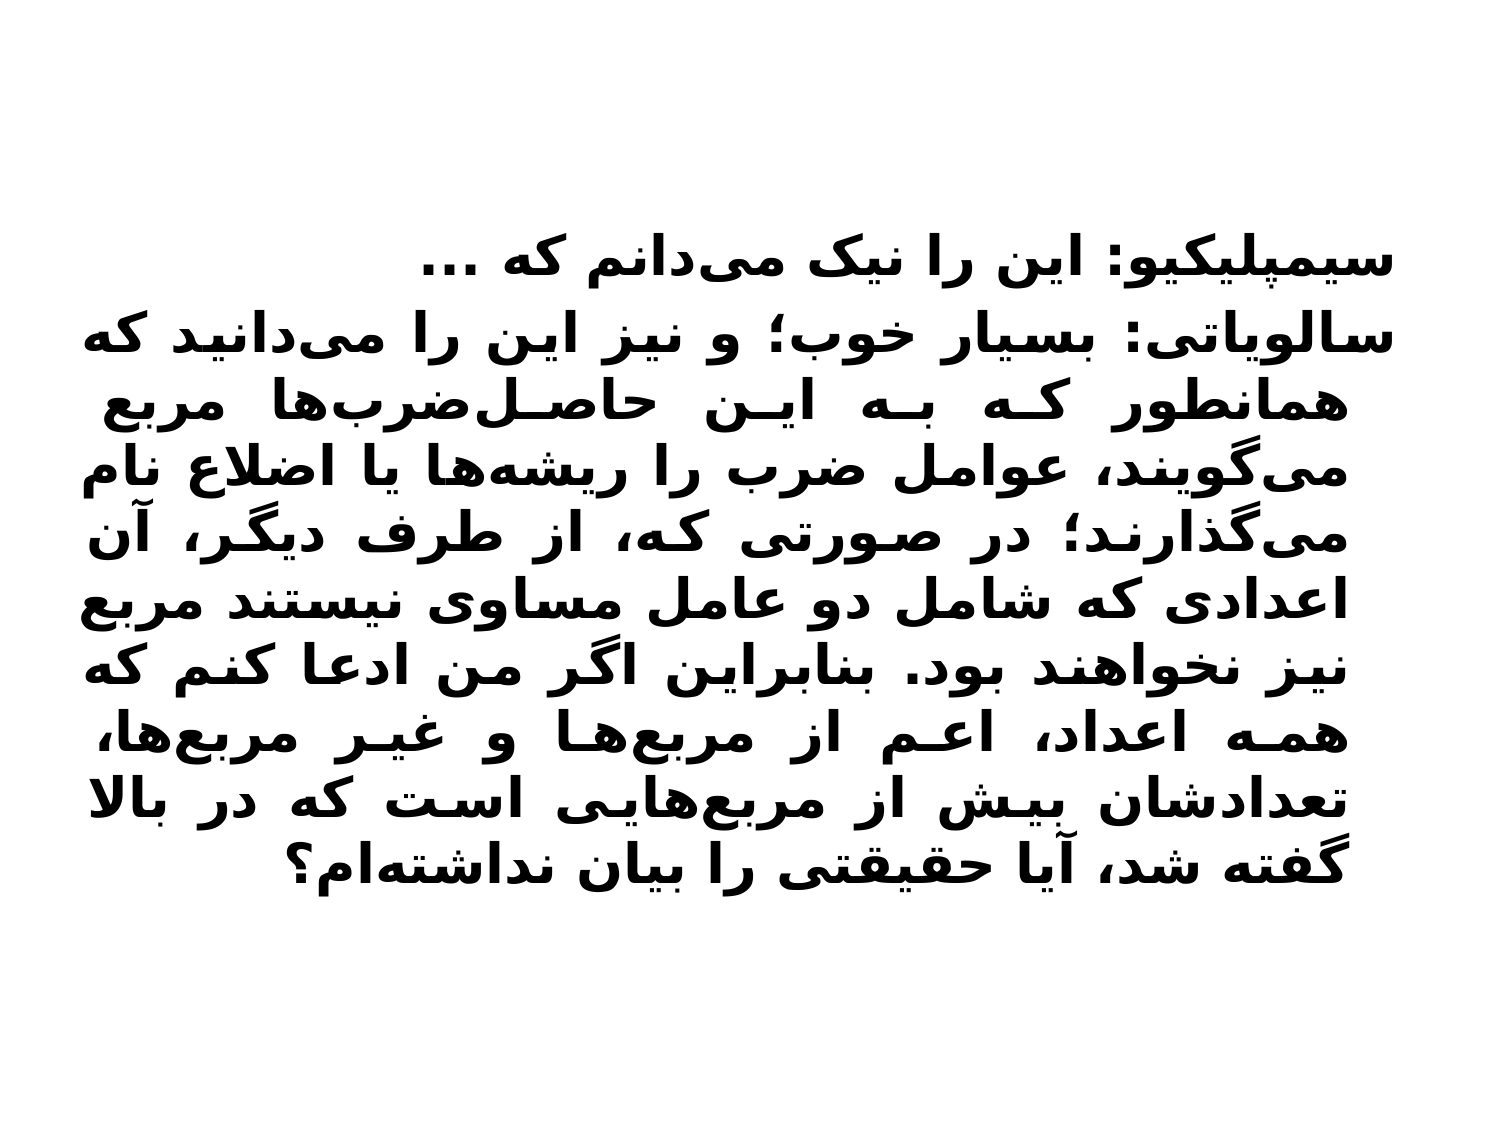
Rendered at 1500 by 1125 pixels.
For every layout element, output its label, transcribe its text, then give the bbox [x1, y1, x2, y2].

list سیمپلیکیو: این را نیک می‌دانم که ... سالویاتی: بسیار خوب؛ و نیز این را می‌دانید که همانطور که به این حاصل‌ضرب‌ها مربع می‌گویند، عوامل ضرب را ریشه‌ها یا اضلاع نام می‌گذارند؛ در صورتی که، از طرف دیگر، آن اعدادی که شامل دو عامل مساوی نیستند مربع نیز نخواهند بود. بنابراین اگر من ادعا کنم که همه اعداد، اعم از مربع‌ها و غیر مربع‌ها، تعدادشان بیش از مربع‌هایی است که در بالا گفته شد، آیا حقیقتی را بیان نداشته‌ام؟ [62, 212, 1413, 955]
